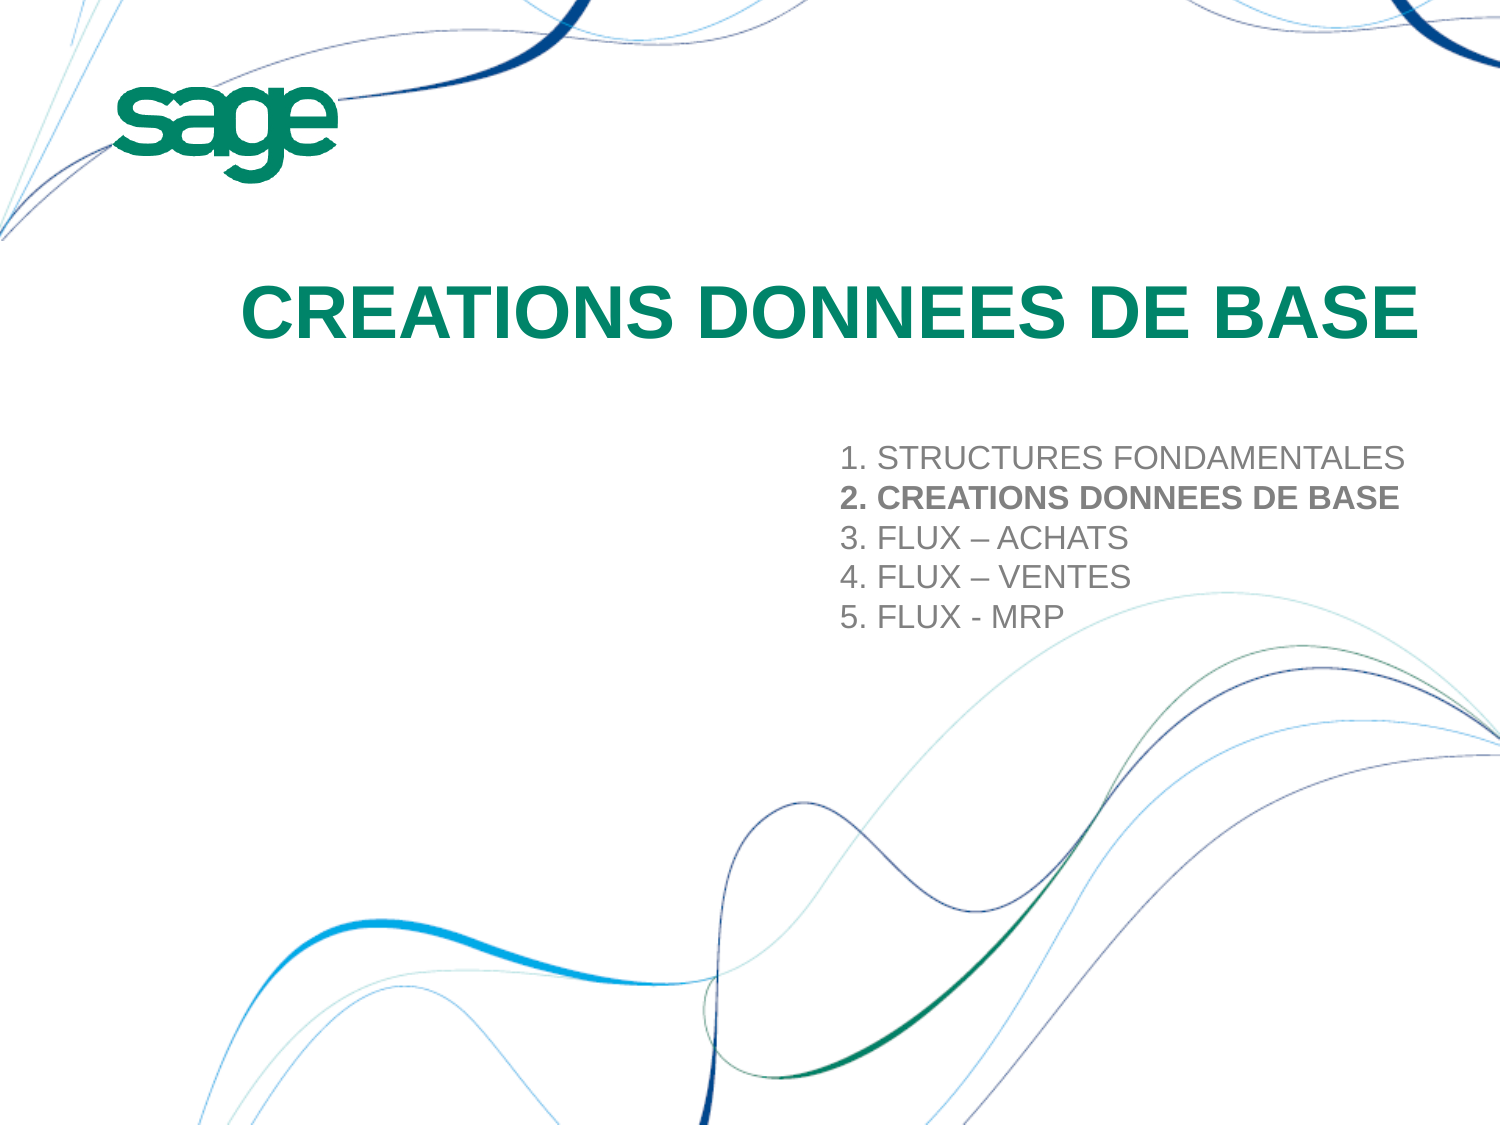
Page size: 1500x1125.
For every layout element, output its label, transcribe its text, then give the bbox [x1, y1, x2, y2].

title CREATIONS DONNEES DE BASE [224, 187, 1438, 429]
text_box 1. STRUCTURES FONDAMENTALES 2. CREATIONS DONNEES DE BASE 3. FLUX – ACHATS 4. FLUX – VENTES 5. FLUX - MRP [749, 428, 1438, 643]
picture [170, 589, 1500, 1125]
picture [1025, 0, 1500, 141]
picture [0, 0, 808, 241]
